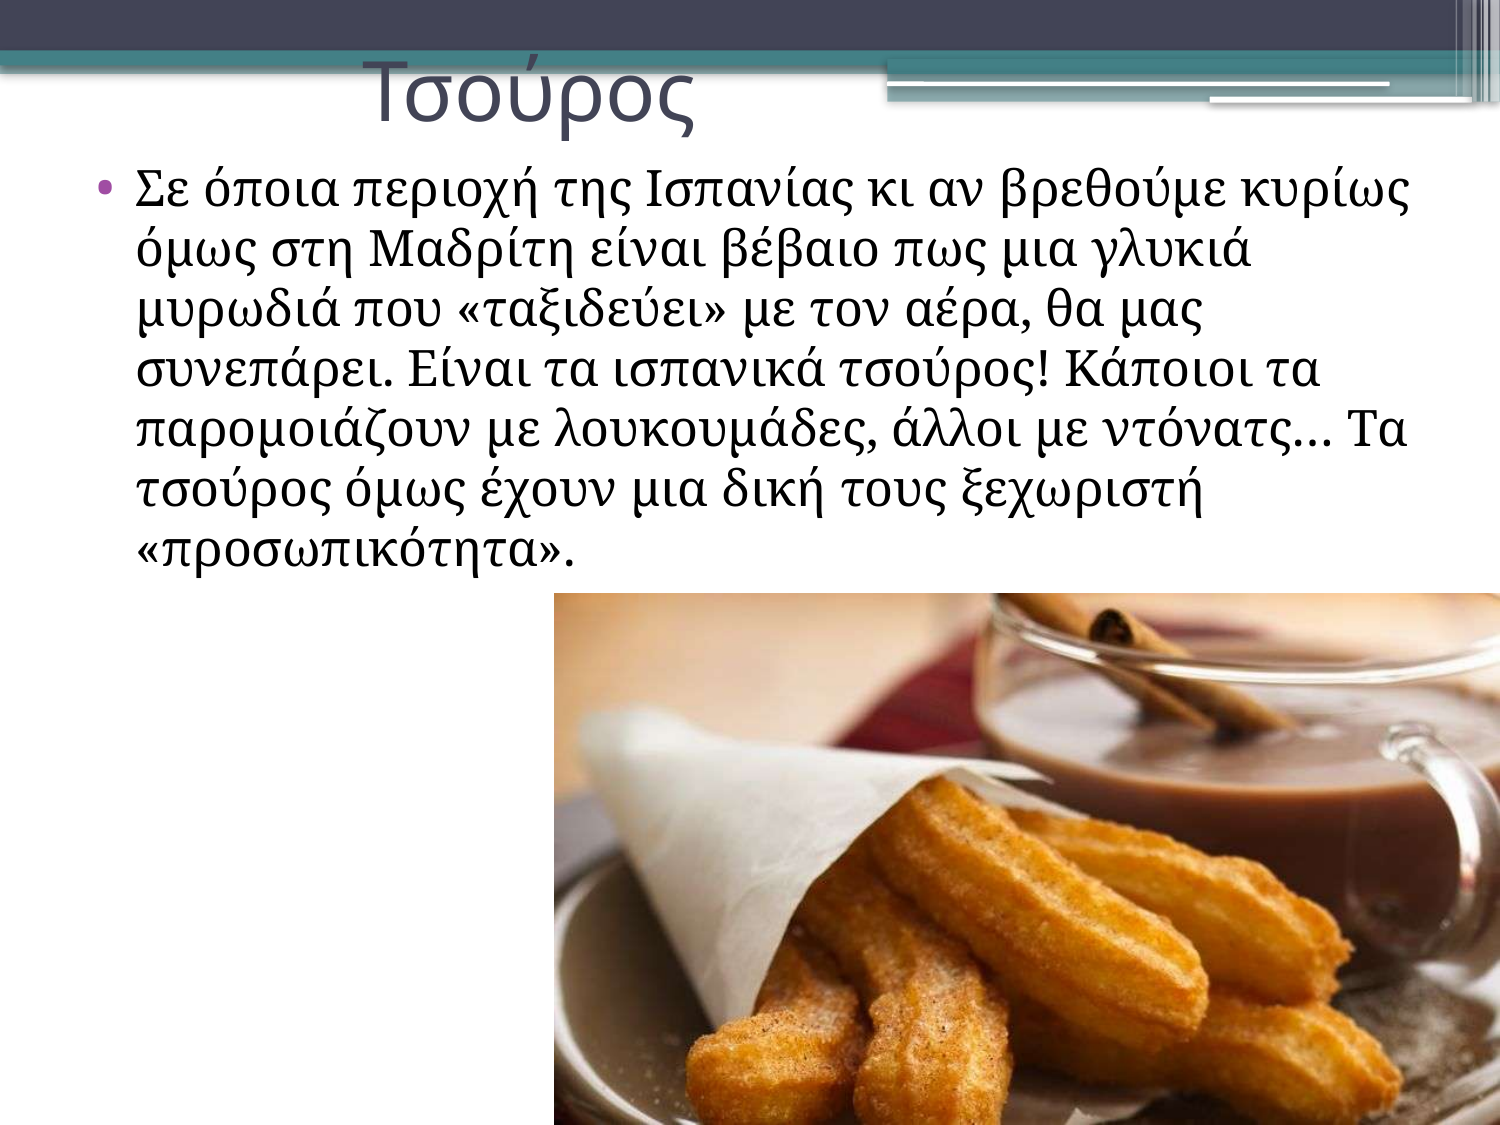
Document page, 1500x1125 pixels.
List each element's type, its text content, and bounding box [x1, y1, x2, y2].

title Τσούρος [64, 0, 1415, 149]
list Σε όποια περιοχή της Ισπανίας κι αν βρεθούμε κυρίως όμως στη Μαδρίτη είναι βέβαιο πως μια γλυκιά μυρωδιά που «ταξιδεύει» με τον αέρα, θα μας συνεπάρει. Είναι τα ισπανικά τσούρος! Κάποιοι τα παρομοιάζουν με λουκουμάδες, άλλοι με ντόνατς… Τα τσούρος όμως έχουν μια δική τους ξεχωριστή «προσωπικότητα». [64, 149, 1427, 587]
picture [553, 593, 1500, 1125]
